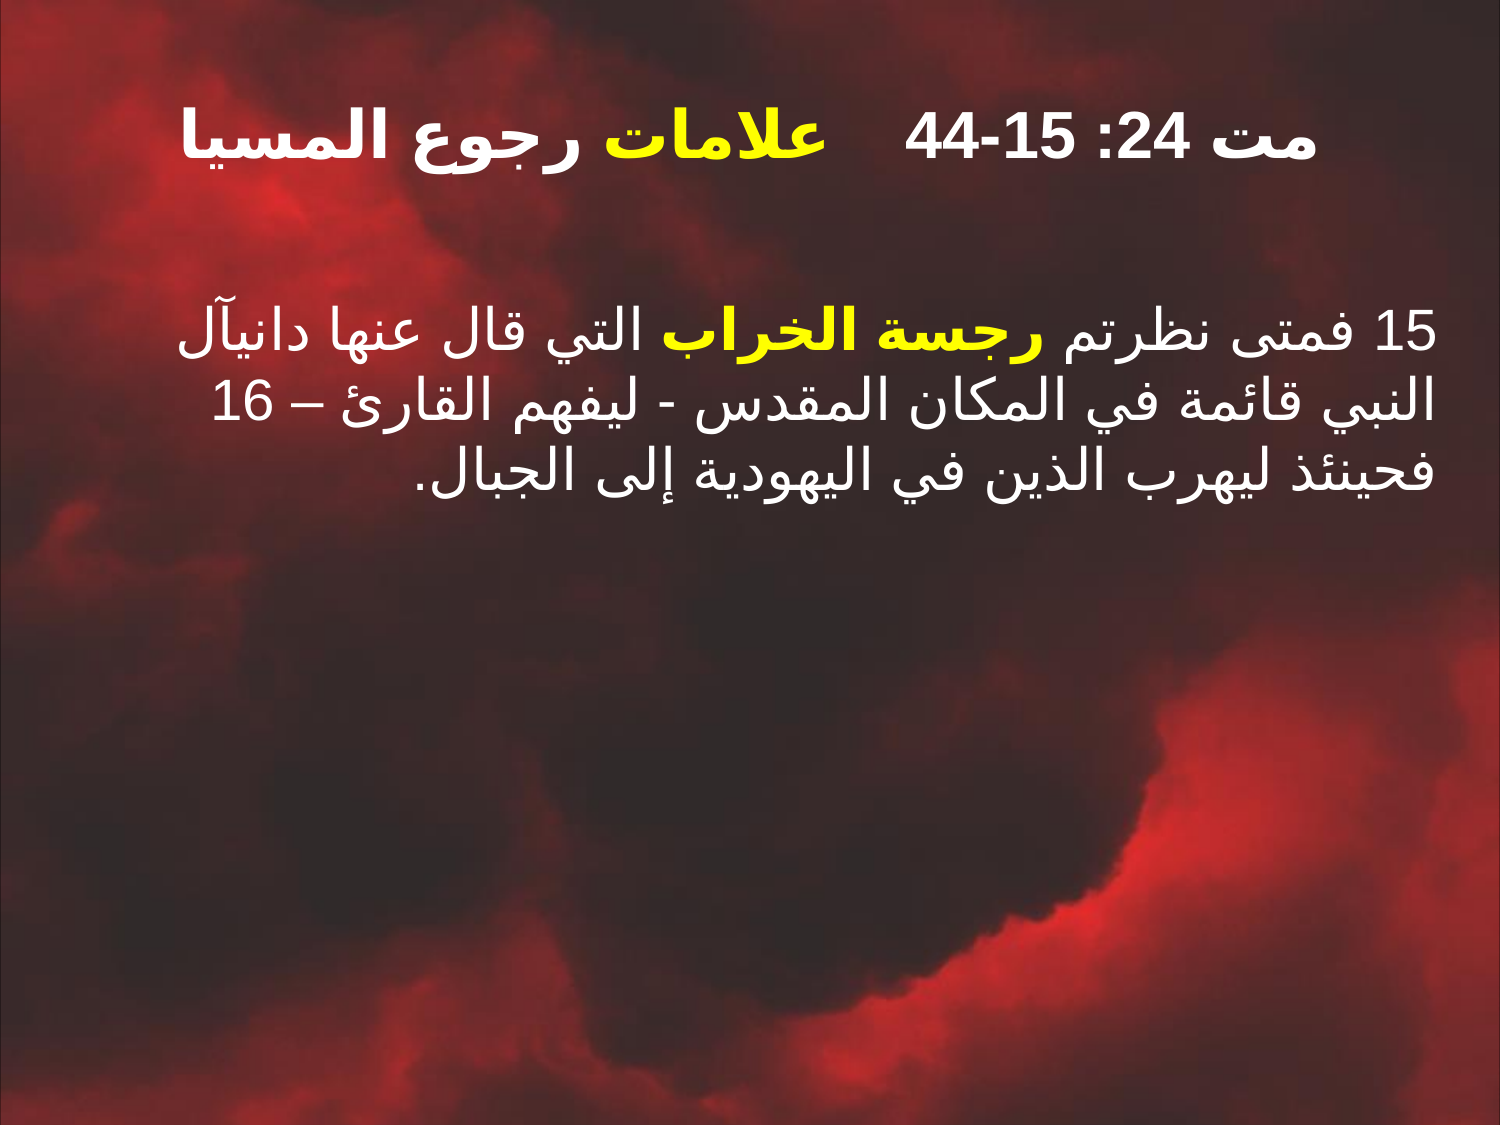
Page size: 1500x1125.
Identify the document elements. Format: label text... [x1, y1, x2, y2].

picture [0, 0, 1500, 1125]
text_box 15 فمتى نظرتم رجسة الخراب التي قال عنها دانيآل النبي قائمة في المكان المقدس - ليفهم القارئ – 16 فحينئذ ليهرب الذين في اليهودية إلى الجبال. [31, 284, 1454, 389]
text_box مت 24: 15-44 علامات رجوع المسيا [46, 84, 1454, 189]
